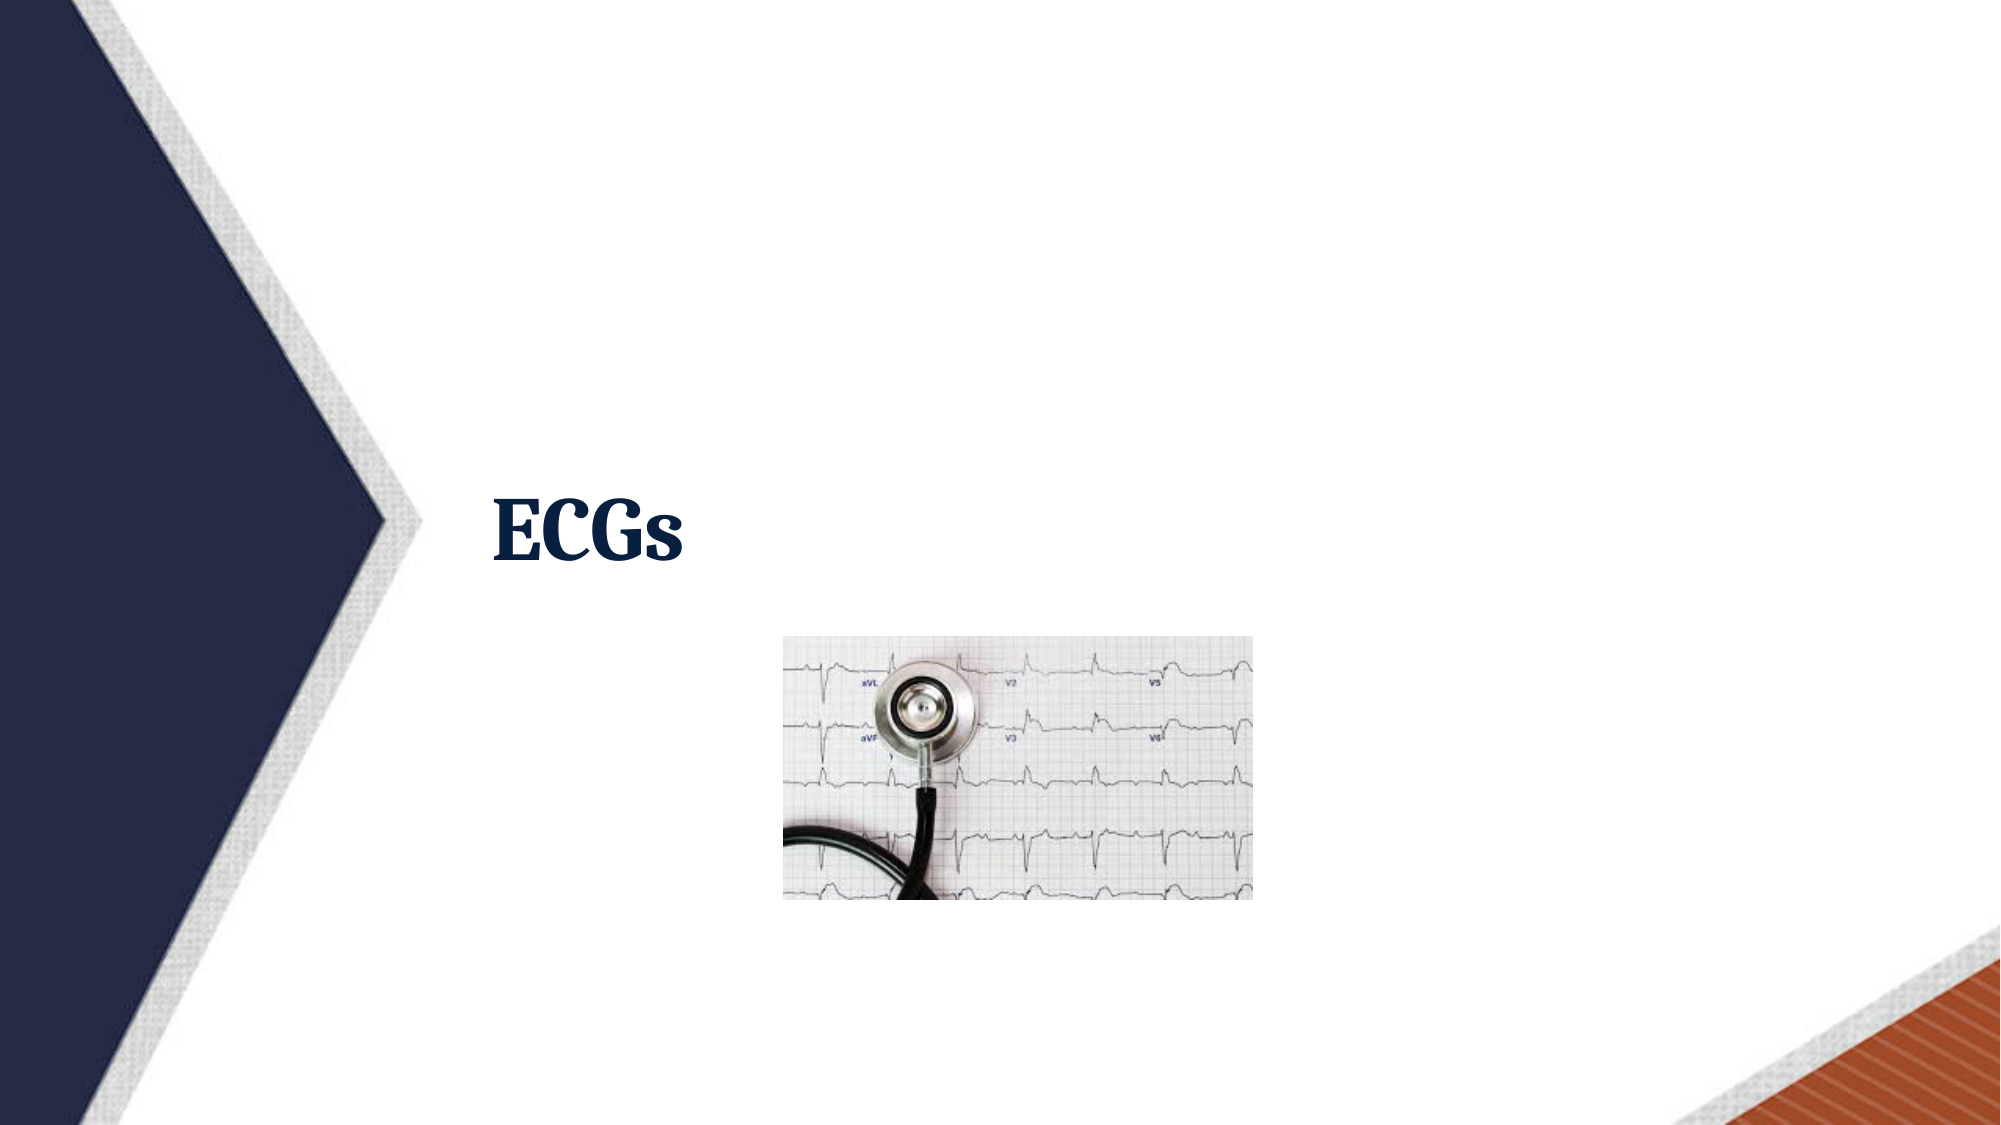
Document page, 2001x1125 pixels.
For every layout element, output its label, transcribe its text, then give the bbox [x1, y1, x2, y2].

picture [0, 0, 2001, 1125]
title ECGs [476, 371, 1932, 690]
